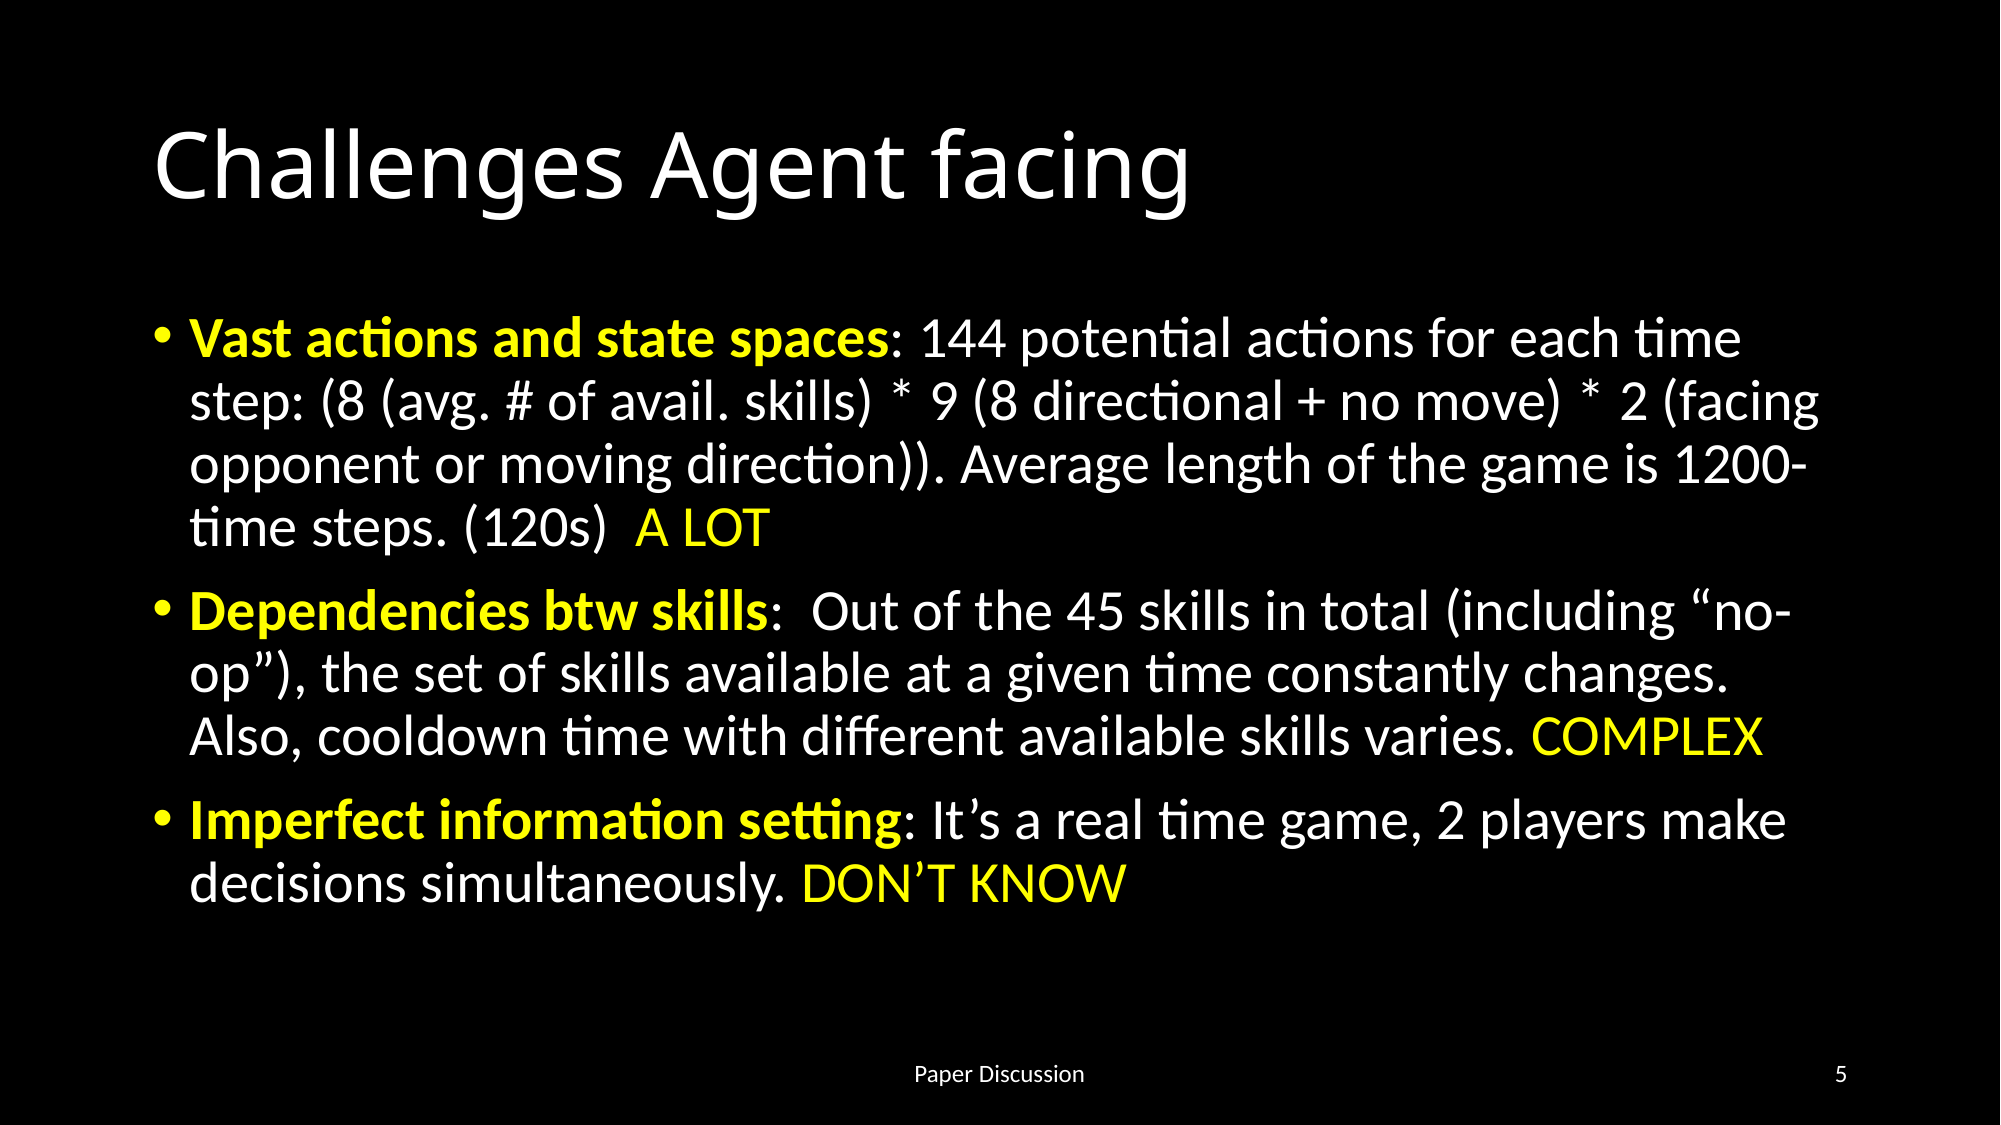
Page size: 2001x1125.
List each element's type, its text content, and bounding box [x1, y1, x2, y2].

slide_number 5 [1412, 1042, 1863, 1103]
footer Paper Discussion [662, 1042, 1338, 1103]
title Challenges Agent facing [137, 59, 1863, 278]
list Vast actions and state spaces: 144 potential actions for each time step: (8 (avg. # of avail. skills) * 9 (8 directional + no move) * 2 (facing opponent or moving direction)). Average length of the game is 1200-time steps. (120s) A LOT Dependencies btw skills: Out of the 45 skills in total (including “no-op”), the set of skills available at a given time constantly changes. Also, cooldown time with different available skills varies. COMPLEX Imperfect information setting: It’s a real time game, 2 players make decisions simultaneously. DON’T KNOW [137, 299, 1863, 1014]
